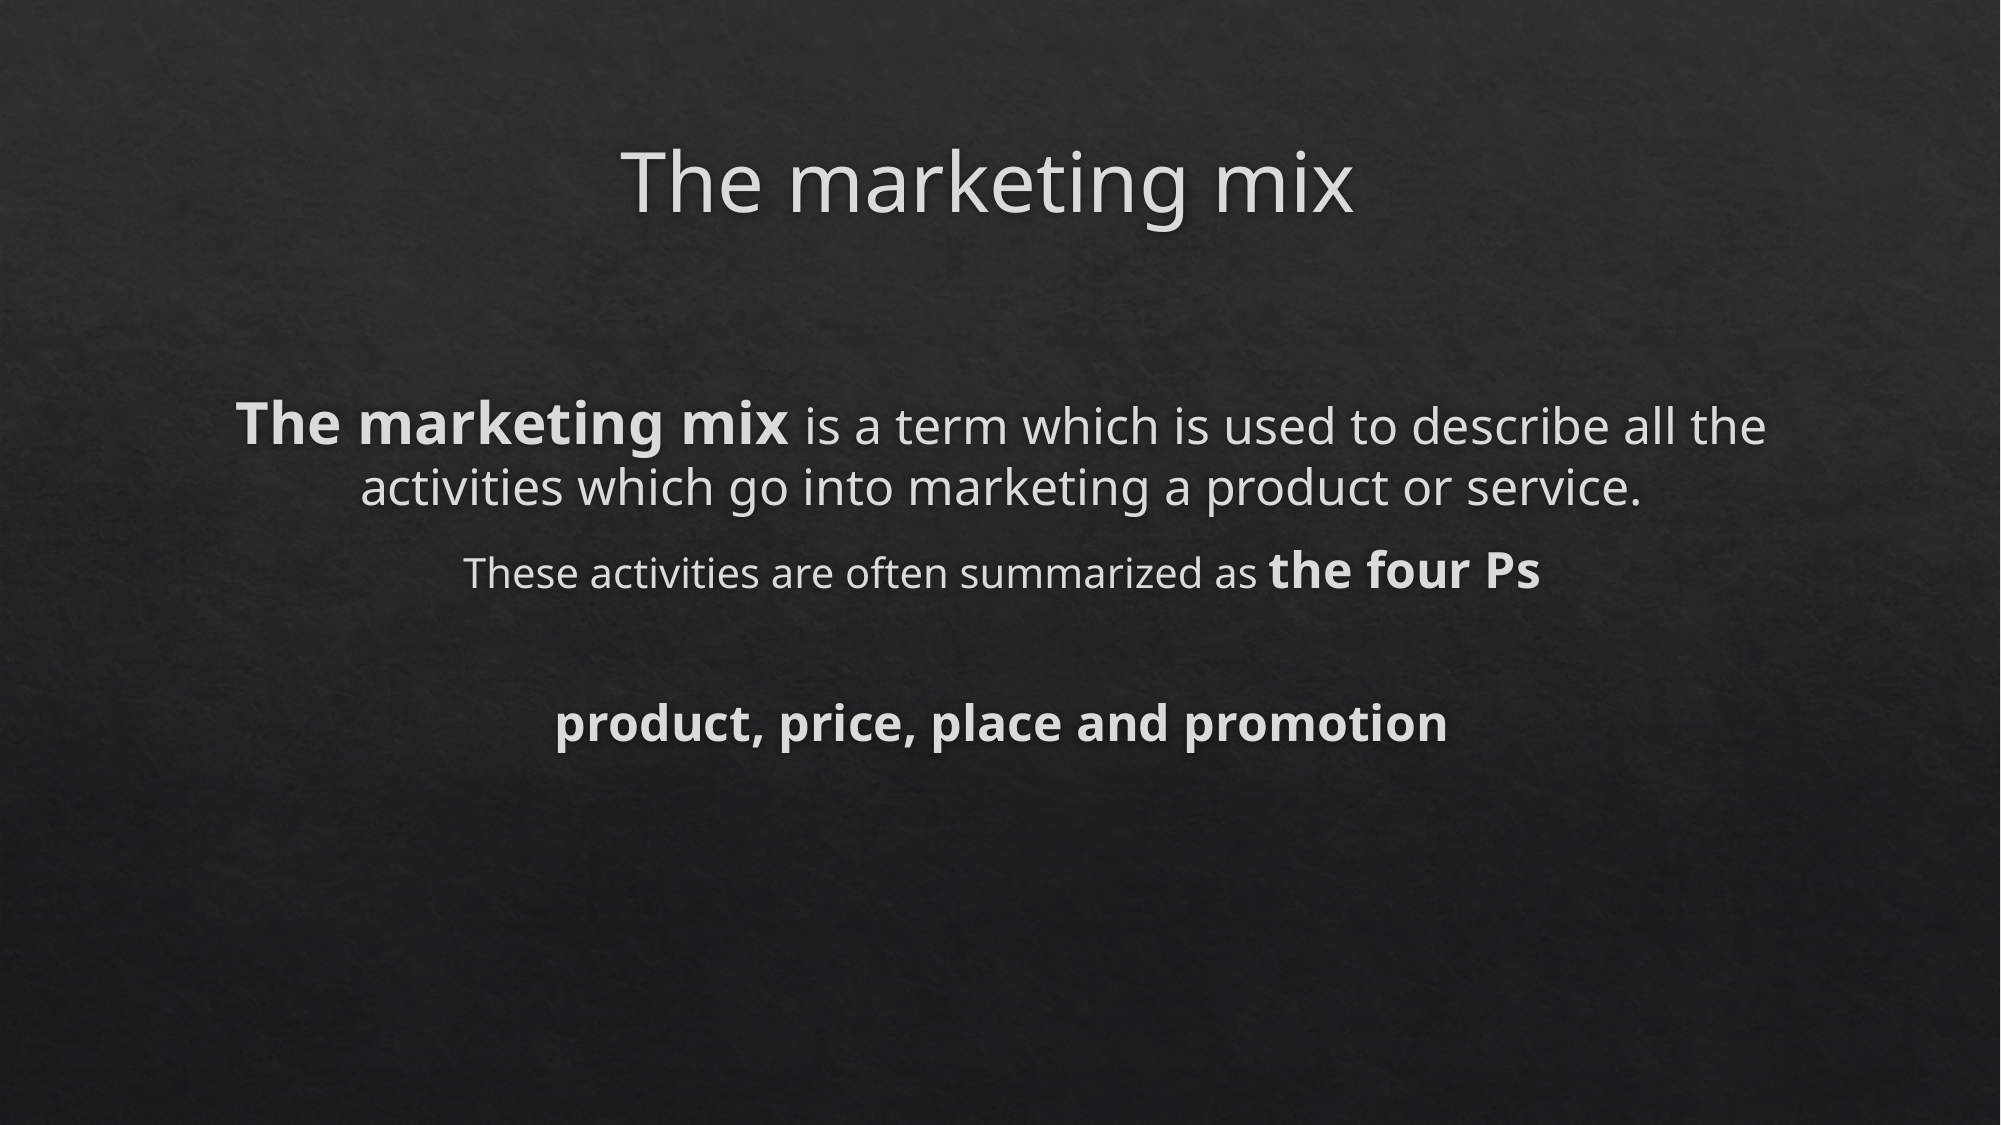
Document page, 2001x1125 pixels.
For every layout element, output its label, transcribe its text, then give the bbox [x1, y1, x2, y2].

title The marketing mix [149, 99, 1849, 260]
list The marketing mix is a term which is used to describe all the activities which go into marketing a product or service. These activities are often summarized as the four Ps product, price, place and promotion [149, 284, 1849, 1090]
